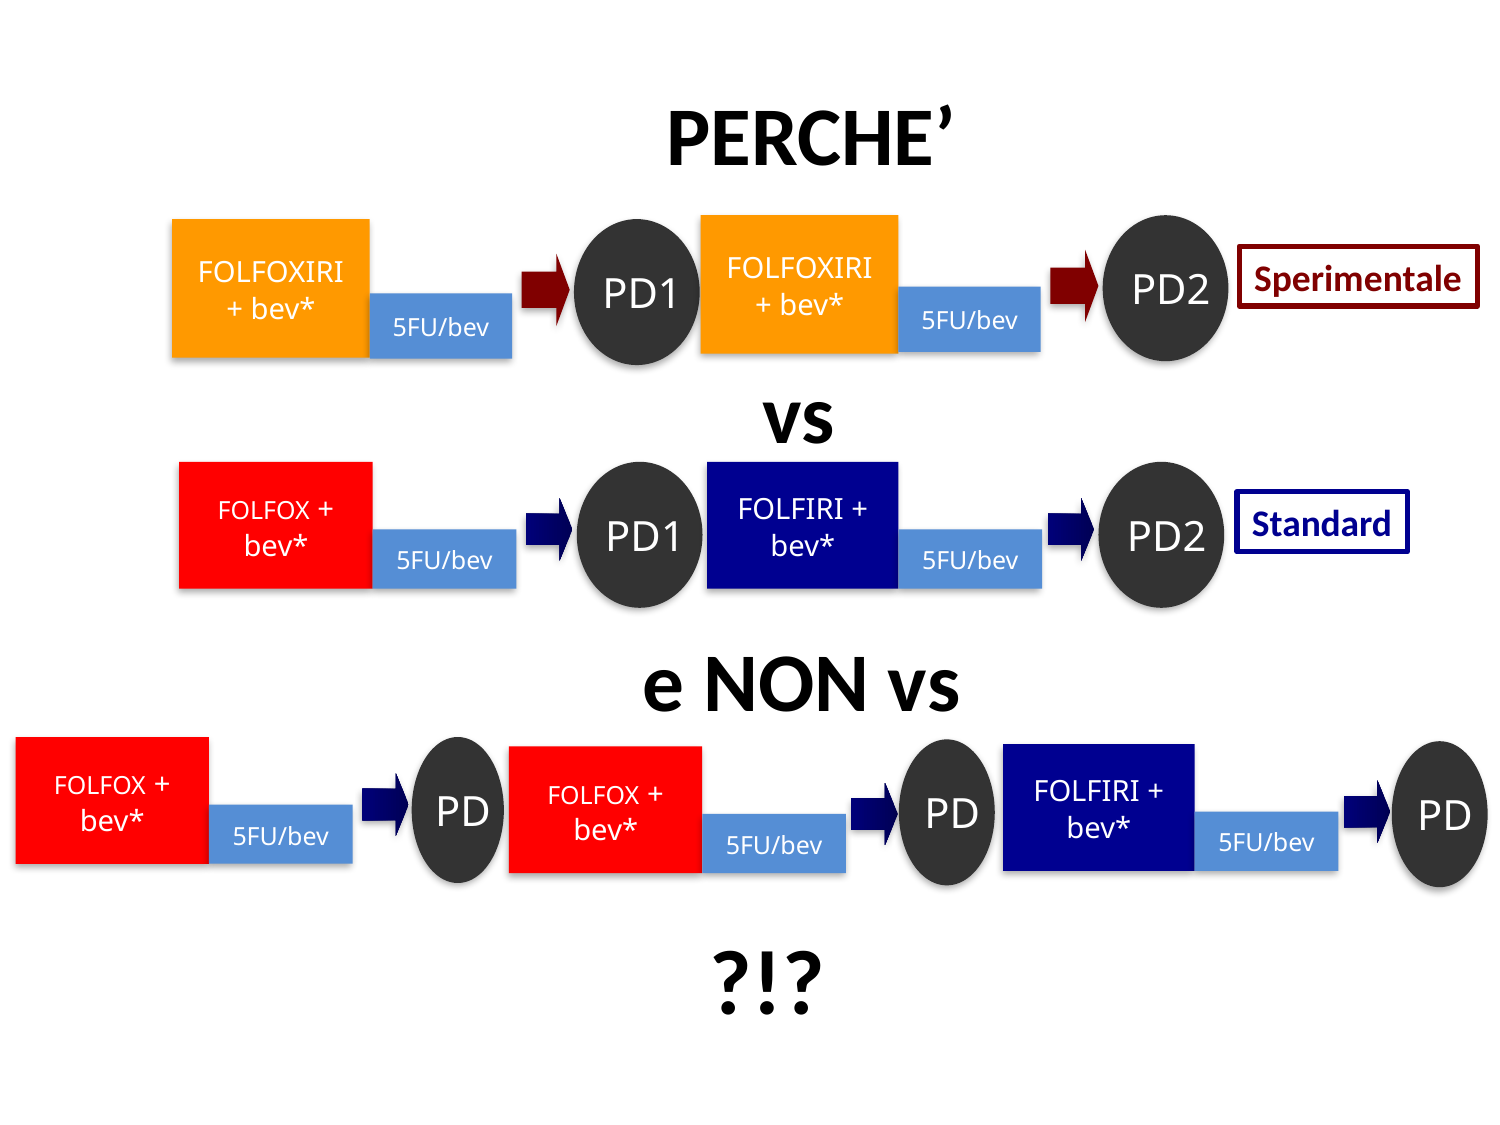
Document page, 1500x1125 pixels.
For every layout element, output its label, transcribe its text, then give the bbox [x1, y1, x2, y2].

text_box FOLFOXIRI + bev* [700, 215, 899, 354]
text_box 5FU/bev [898, 286, 1041, 352]
text_box Standard [1236, 491, 1408, 552]
text_box 5FU/bev [898, 529, 1043, 589]
text_box PD1 [576, 461, 701, 608]
text_box FOLFIRI + bev* [707, 461, 899, 589]
text_box PD [898, 739, 995, 886]
text_box FOLFIRI + bev* [1003, 744, 1195, 871]
text_box [1050, 249, 1098, 323]
text_box PD2 [1098, 461, 1225, 608]
text_box ?!? [694, 916, 861, 1041]
text_box PD [1391, 741, 1488, 888]
text_box [851, 782, 894, 846]
text_box [362, 773, 407, 836]
text_box [1047, 498, 1094, 561]
text_box 5FU/bev [369, 293, 513, 359]
text_box 5FU/bev [702, 813, 846, 874]
text_box 5FU/bev [1194, 811, 1339, 871]
text_box FOLFOX + bev* [179, 461, 373, 589]
text_box PD [411, 737, 503, 883]
text_box 5FU/bev [372, 529, 517, 589]
text_box vs [747, 353, 850, 468]
text_box PD1 [573, 219, 695, 366]
text_box [526, 498, 572, 561]
text_box Sperimentale [1239, 246, 1478, 307]
text_box [521, 253, 569, 327]
text_box 5FU/bev [208, 804, 353, 864]
text_box FOLFOX + bev* [508, 746, 703, 874]
text_box e NON vs [627, 620, 995, 736]
text_box [1343, 780, 1387, 843]
text_box PERCHE’ [651, 75, 971, 190]
text_box PD2 [1102, 215, 1229, 362]
text_box FOLFOX + bev* [15, 737, 209, 864]
text_box FOLFOXIRI + bev* [172, 219, 370, 358]
